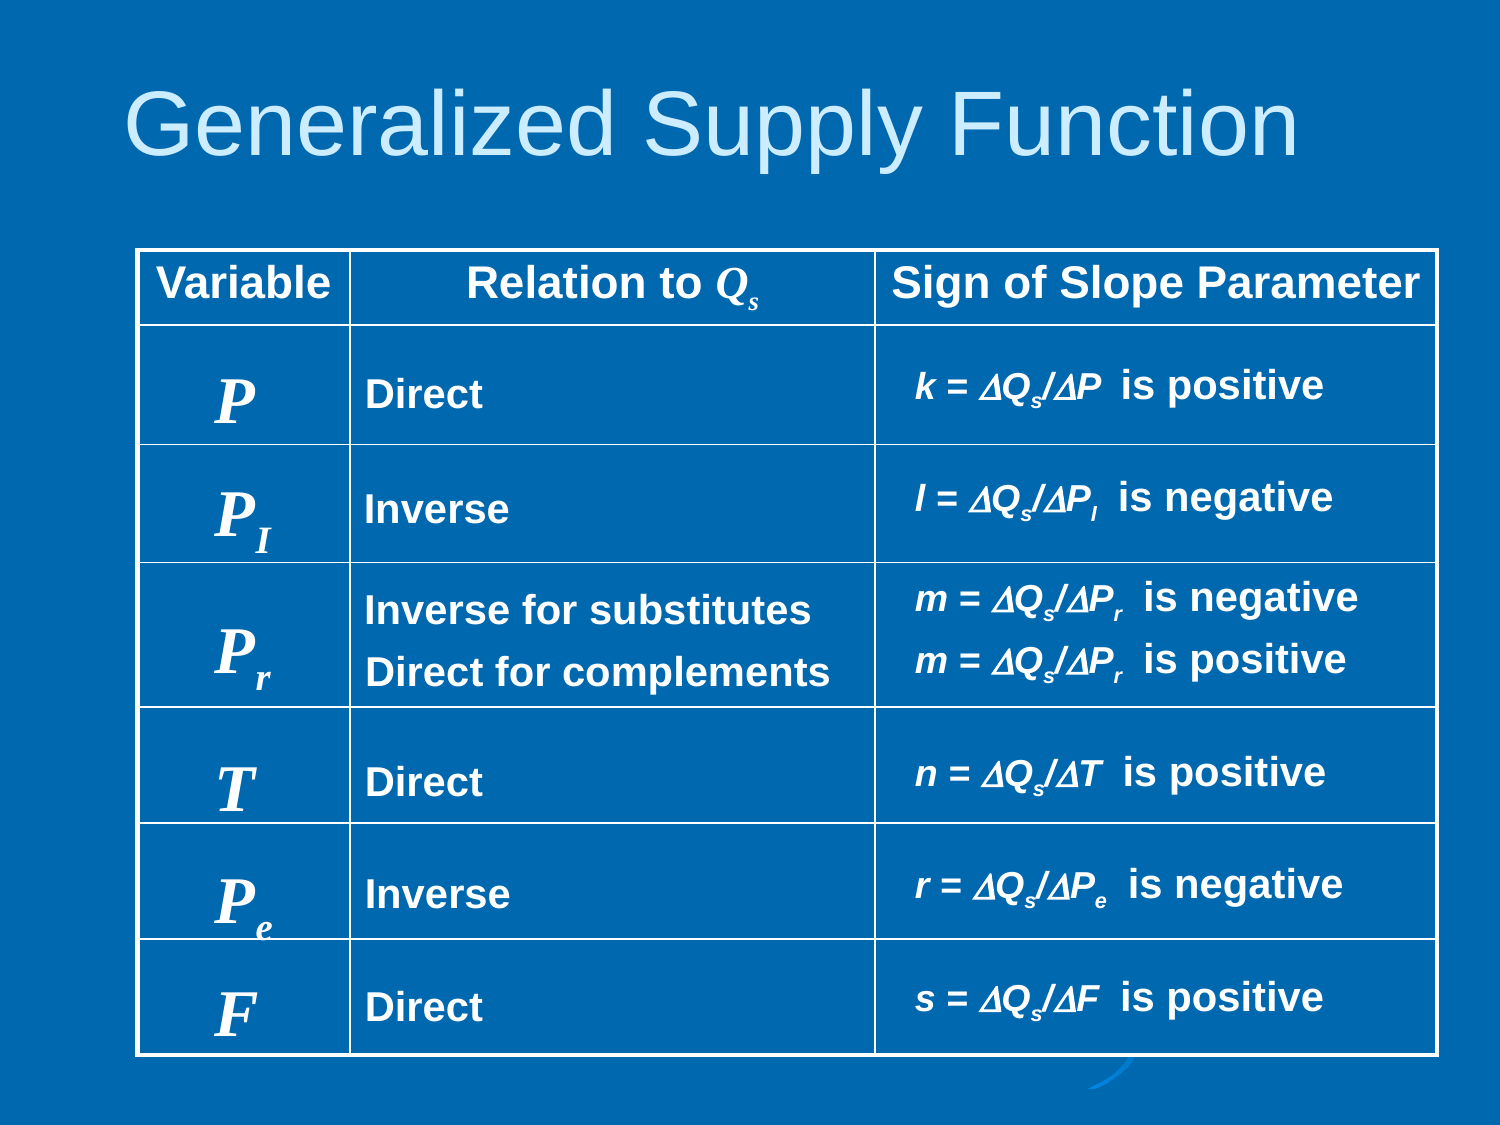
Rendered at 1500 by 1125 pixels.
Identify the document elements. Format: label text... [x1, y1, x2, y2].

table_cell [351, 326, 874, 444]
text_box Direct [350, 359, 499, 425]
text_box Inverse for substitutes [349, 575, 827, 640]
text_box k = Qs/P is positive [899, 350, 1438, 421]
table_cell [876, 445, 1435, 562]
text_box Pr [200, 600, 300, 706]
text_box Direct [350, 972, 499, 1038]
table_cell [351, 713, 874, 822]
table_cell [140, 445, 349, 562]
table_cell [351, 824, 874, 938]
table_cell [140, 824, 349, 938]
text_box Inverse [350, 859, 527, 925]
table_cell [876, 563, 1435, 706]
table_cell [140, 708, 349, 822]
table_cell [876, 708, 1435, 822]
table_cell [876, 326, 1435, 444]
text_box PI [200, 462, 300, 569]
table_cell [351, 940, 874, 1053]
text_box Direct [350, 747, 499, 813]
table_header Relation to Qs [351, 252, 874, 324]
text_box l = Qs/PI is negative [899, 462, 1438, 533]
text_box r = Qs/Pe is negative [899, 849, 1438, 921]
text_box Inverse [348, 474, 575, 540]
text_box m = Qs/Pr is positive [899, 624, 1438, 696]
table_cell [140, 940, 349, 1053]
text_box P [199, 349, 275, 445]
text_box T [199, 737, 275, 833]
list Direct for complements [350, 637, 888, 713]
text_box m = Qs/Pr is negative [899, 562, 1438, 624]
text_box s = Qs/F is positive [899, 962, 1438, 1033]
table_cell [351, 563, 874, 637]
table_header Variable [140, 252, 349, 324]
table_cell [876, 940, 1435, 1053]
table_cell [140, 563, 349, 706]
title Generalized Supply Function [37, 24, 1388, 213]
text_box Pe [200, 849, 313, 956]
table_cell [140, 326, 349, 444]
text_box n = Qs/T is positive [899, 737, 1438, 808]
table_cell [351, 445, 874, 562]
table_header Sign of Slope Parameter [876, 252, 1435, 324]
text_box F [199, 962, 275, 1058]
table_cell [876, 824, 1435, 938]
